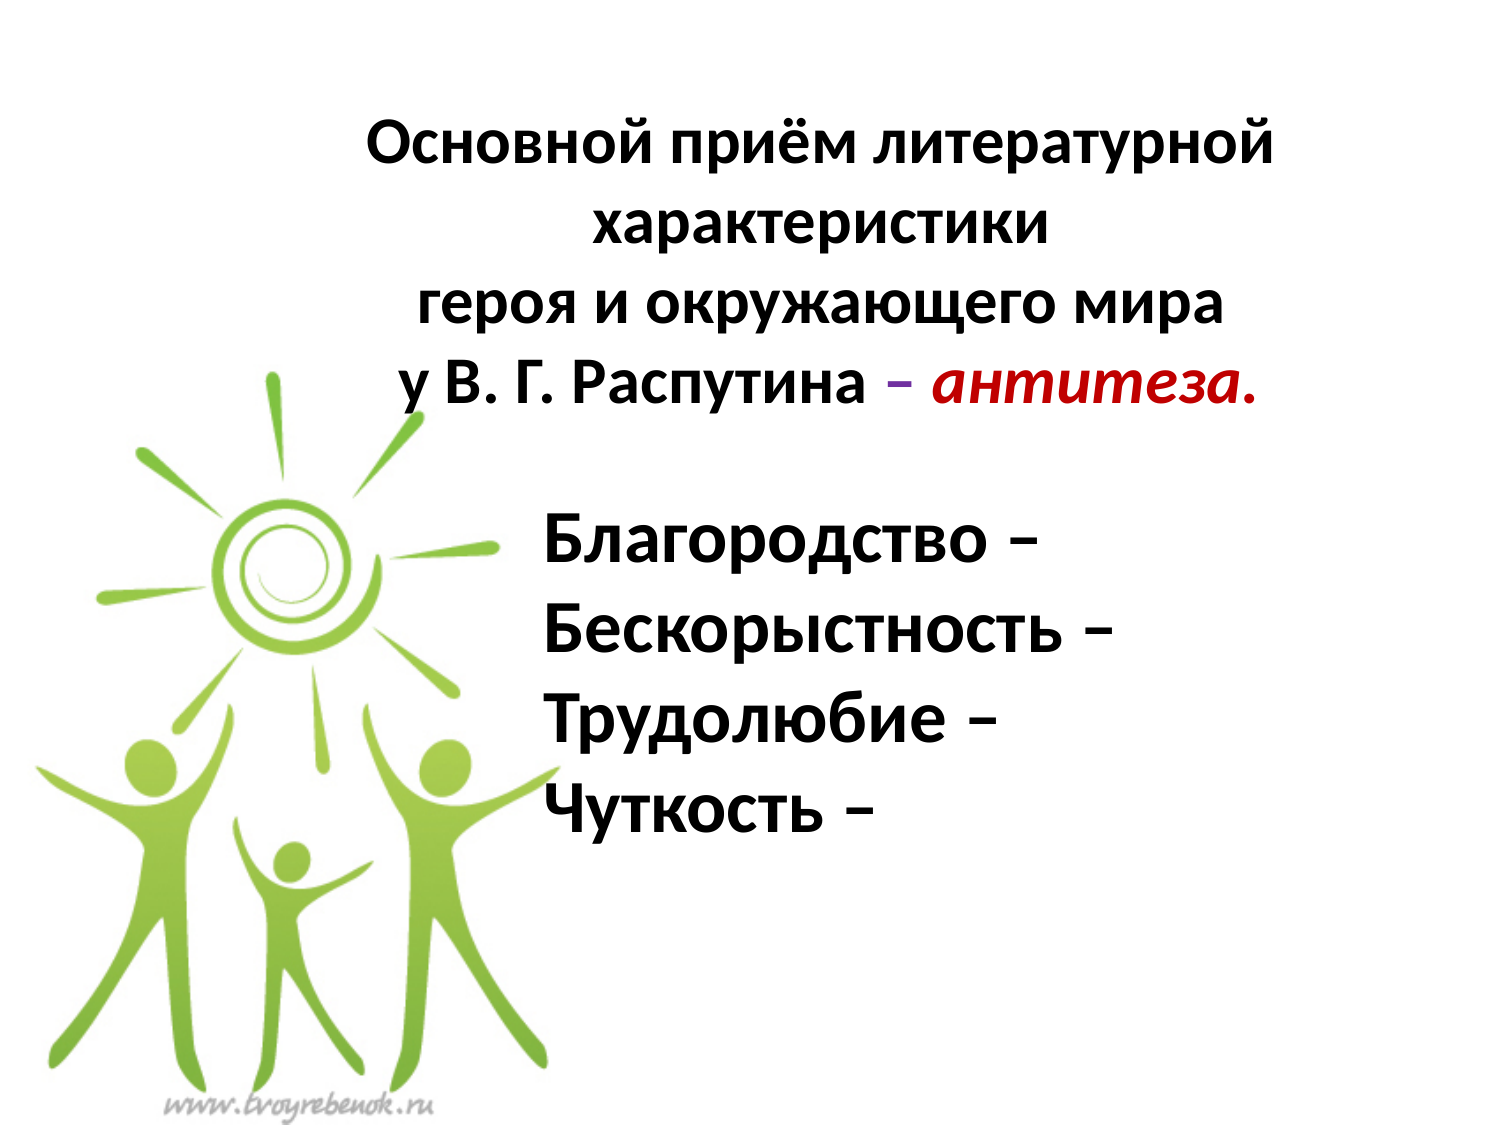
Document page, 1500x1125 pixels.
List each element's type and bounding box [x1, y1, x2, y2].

list [0, 0, 1500, 1125]
